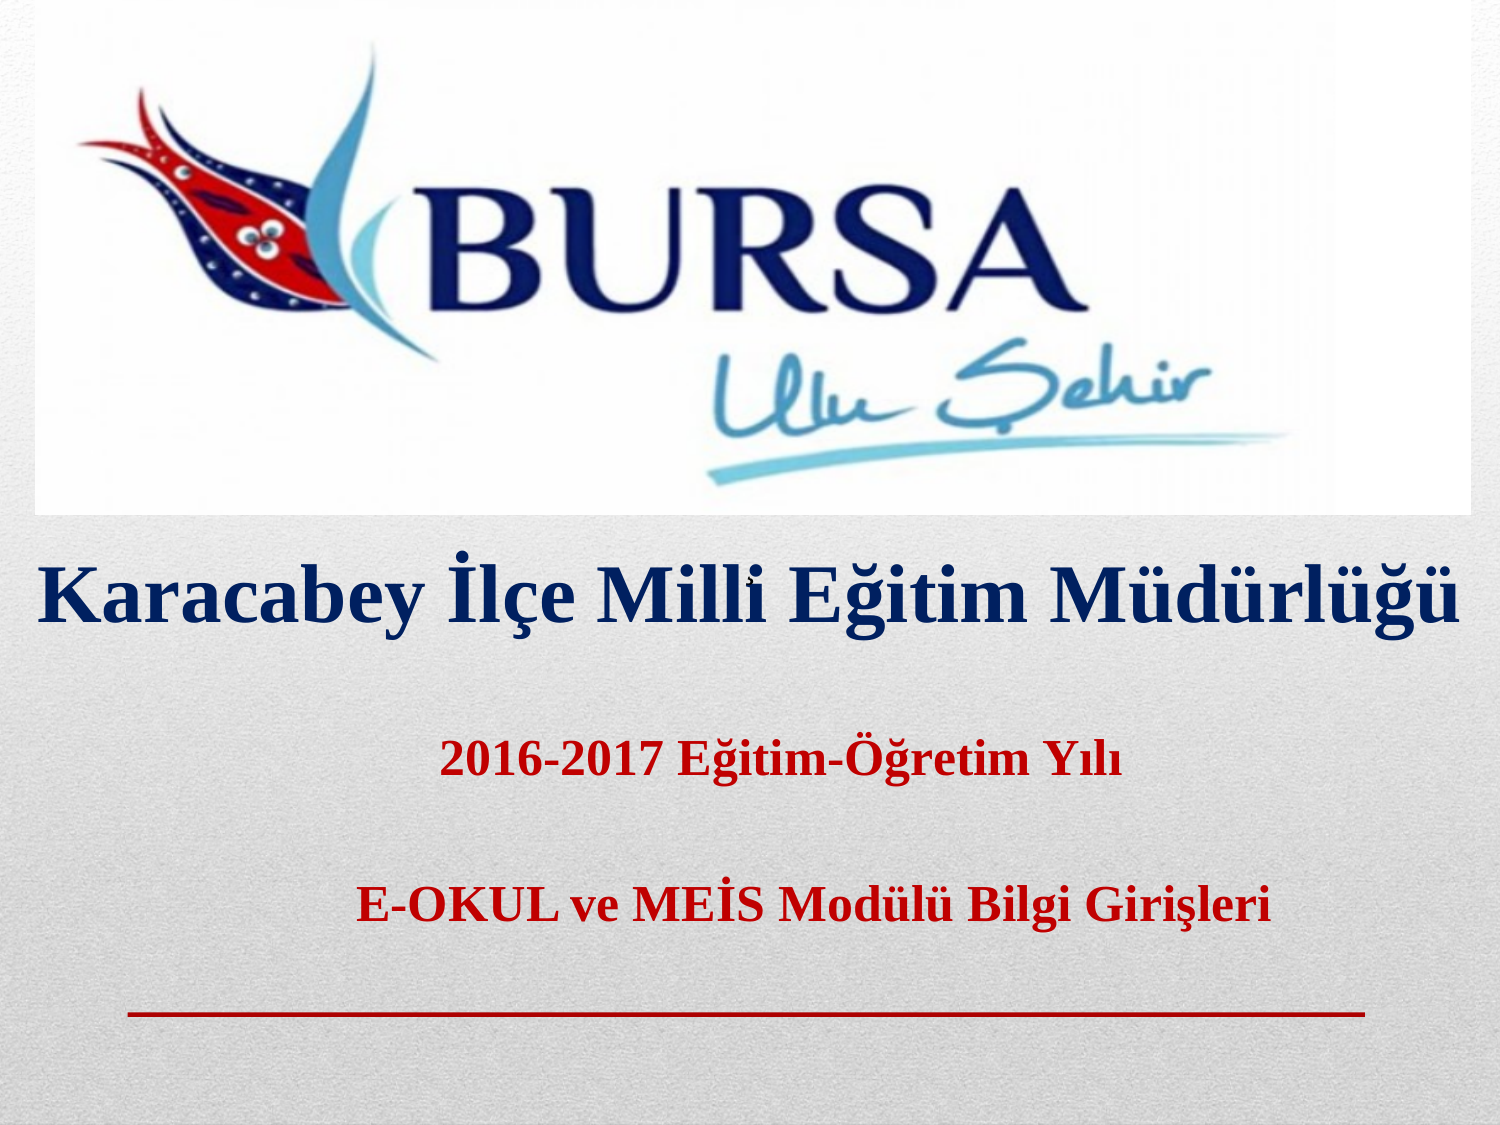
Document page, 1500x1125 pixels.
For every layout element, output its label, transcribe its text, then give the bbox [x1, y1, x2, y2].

subtitle 2016-2017 Eğitim-Öğretim Yılı E-OKUL ve MEİS Modülü Bilgi Girişleri [206, 716, 1294, 953]
picture [34, 0, 1472, 516]
title Karacabey İlçe Milli Eğitim Müdürlüğü [0, 528, 1500, 647]
text_box ¸ [728, 532, 772, 592]
